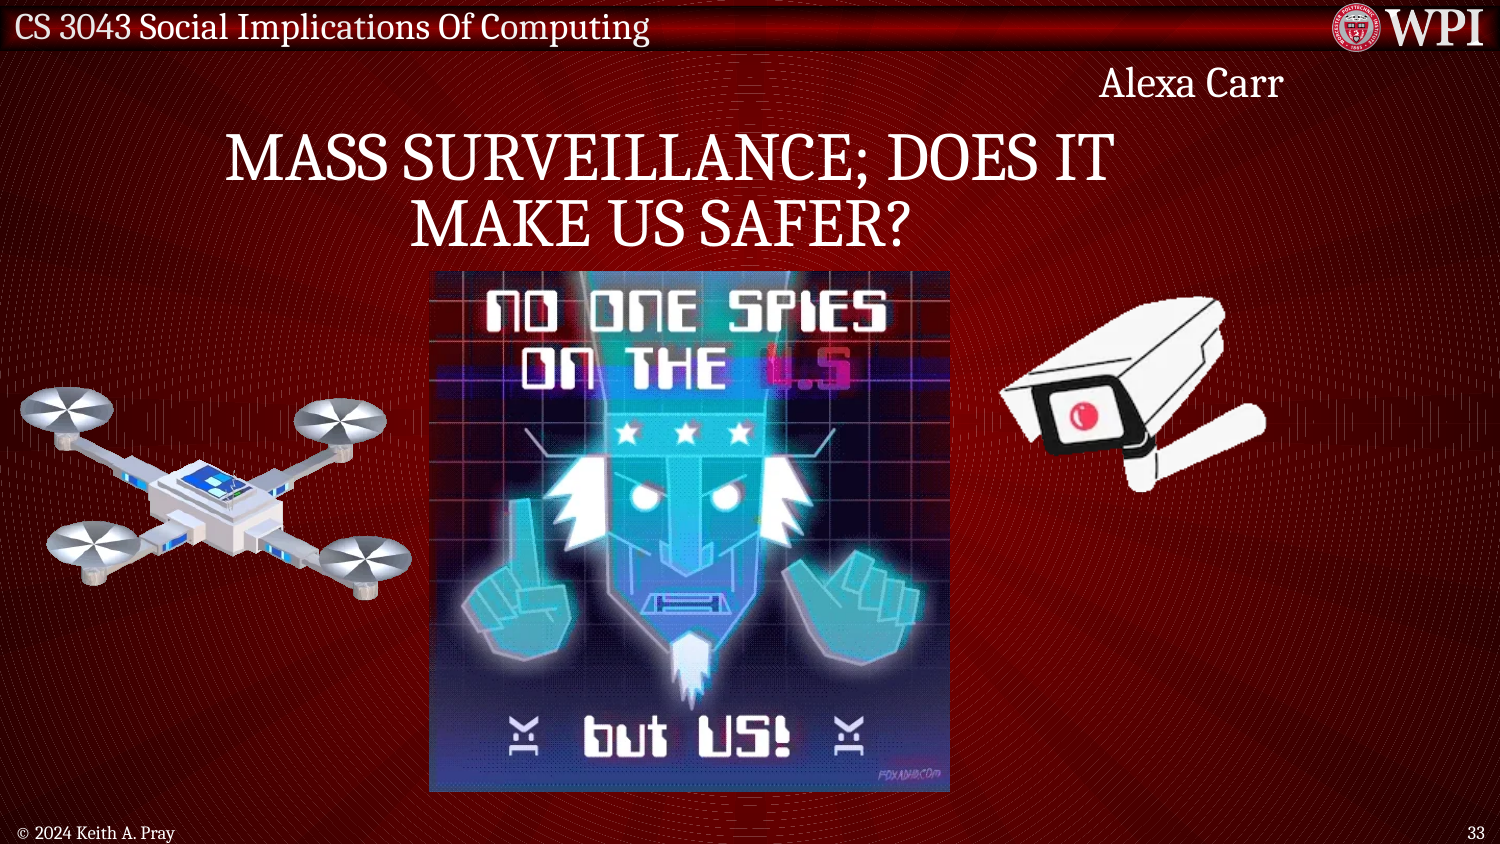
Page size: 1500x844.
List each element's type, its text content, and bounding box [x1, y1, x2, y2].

title Mass Surveillance; Does it make us safer? [206, 22, 1135, 268]
footer © 2024 Keith A. Pray [0, 819, 913, 844]
picture [983, 247, 1286, 551]
slide_number 33 [1397, 819, 1500, 844]
list Alexa Carr [591, 51, 1500, 177]
picture [1332, 3, 1483, 51]
picture [0, 262, 951, 793]
